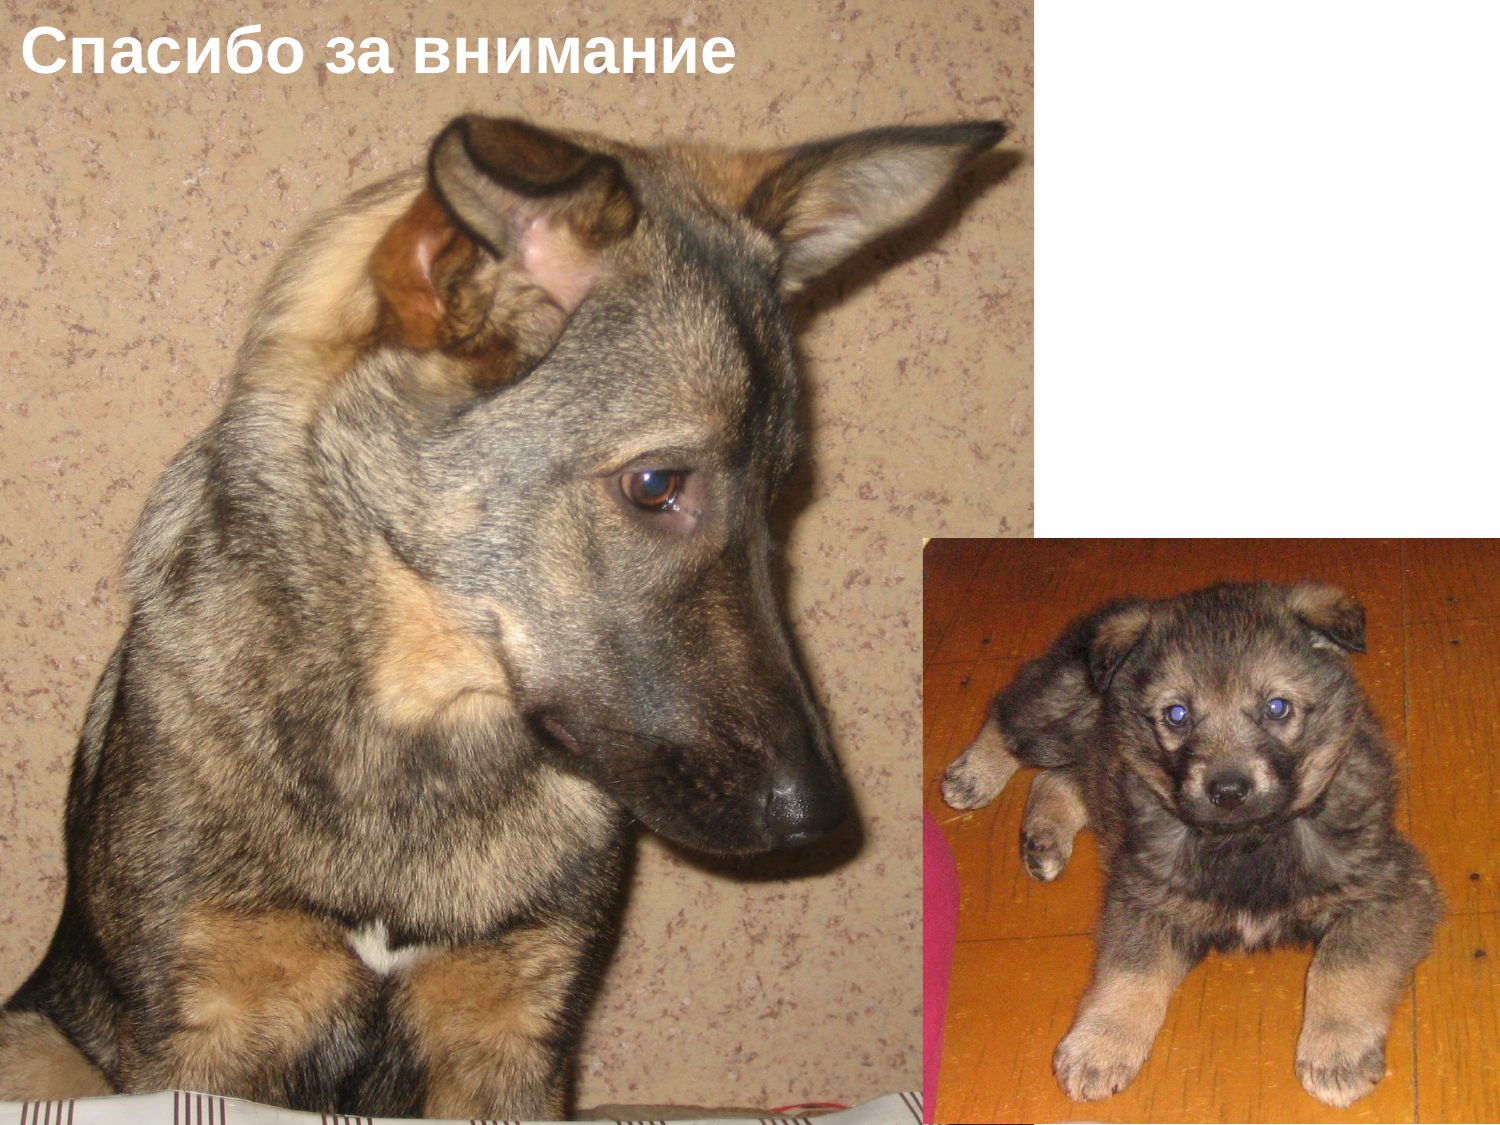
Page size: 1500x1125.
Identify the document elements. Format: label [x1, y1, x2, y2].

picture [922, 538, 1500, 1125]
list [0, 0, 1035, 1125]
